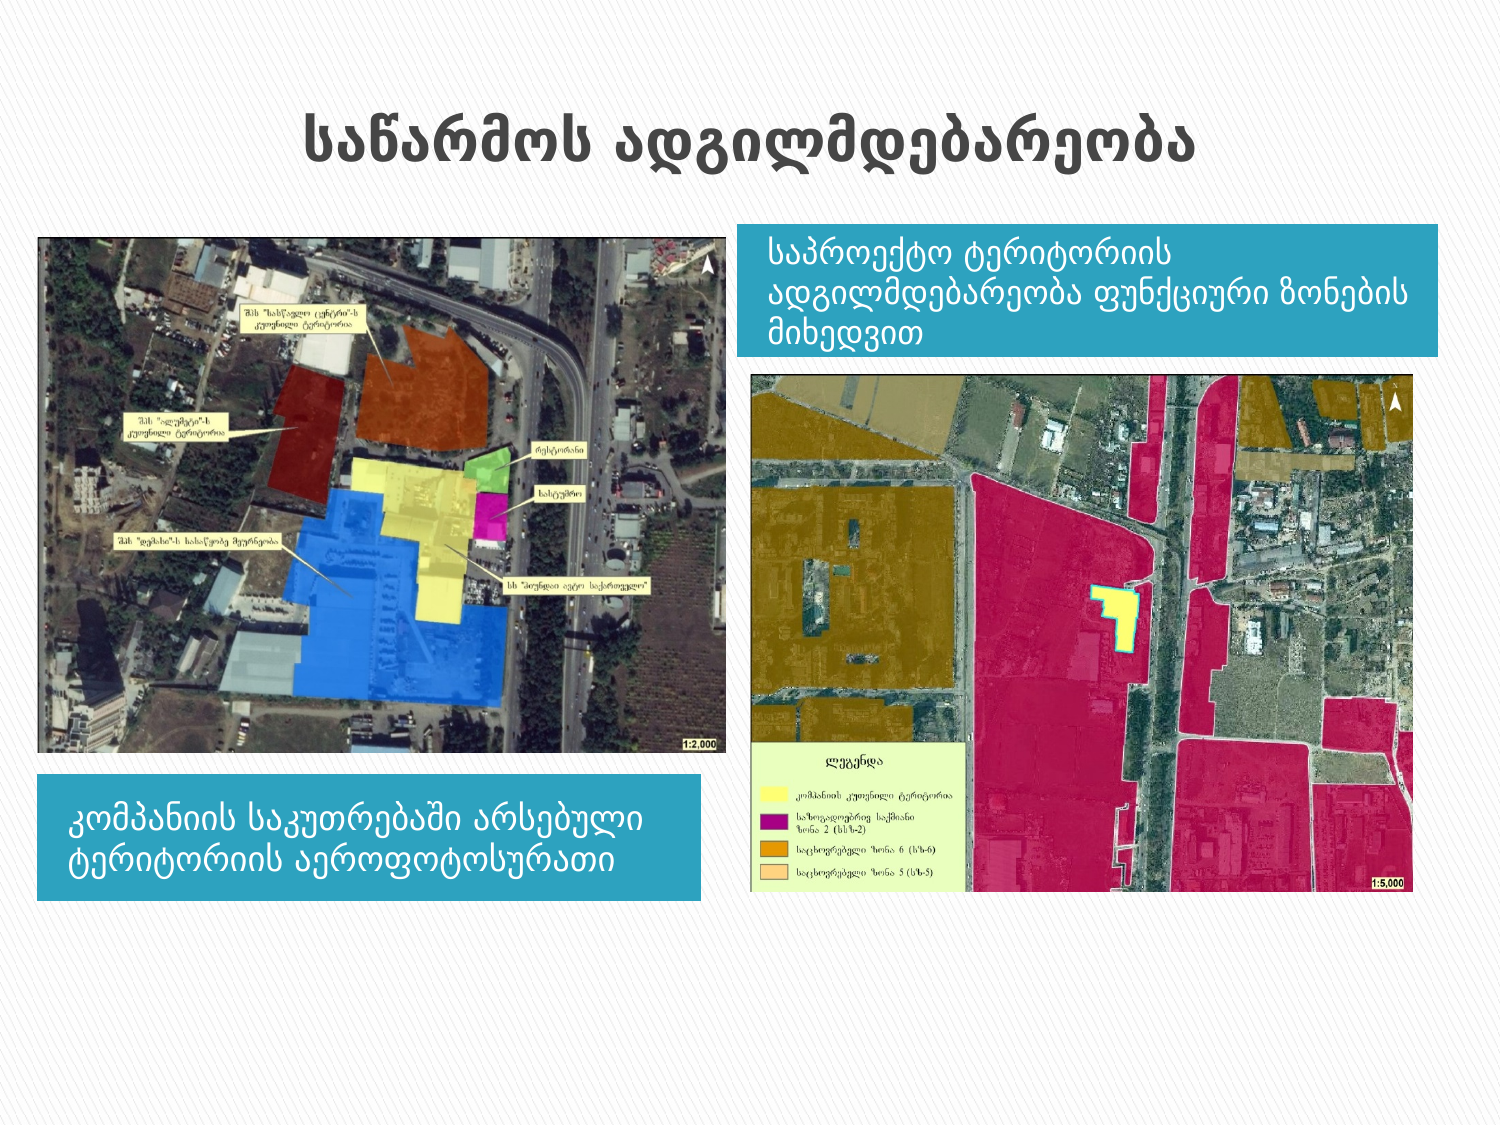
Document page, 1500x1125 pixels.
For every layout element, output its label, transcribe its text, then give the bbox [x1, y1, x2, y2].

list კომპანიის საკუთრებაში არსებული ტერიტორიის აეროფოტოსურათი [37, 774, 701, 901]
list საპროექტო ტერიტორიის ადგილმდებარეობა ფუნქციური ზონების მიხედვით [737, 224, 1438, 357]
title საწარმოს ადგილმდებარეობა [75, 44, 1425, 233]
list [749, 374, 1413, 892]
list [37, 237, 726, 753]
